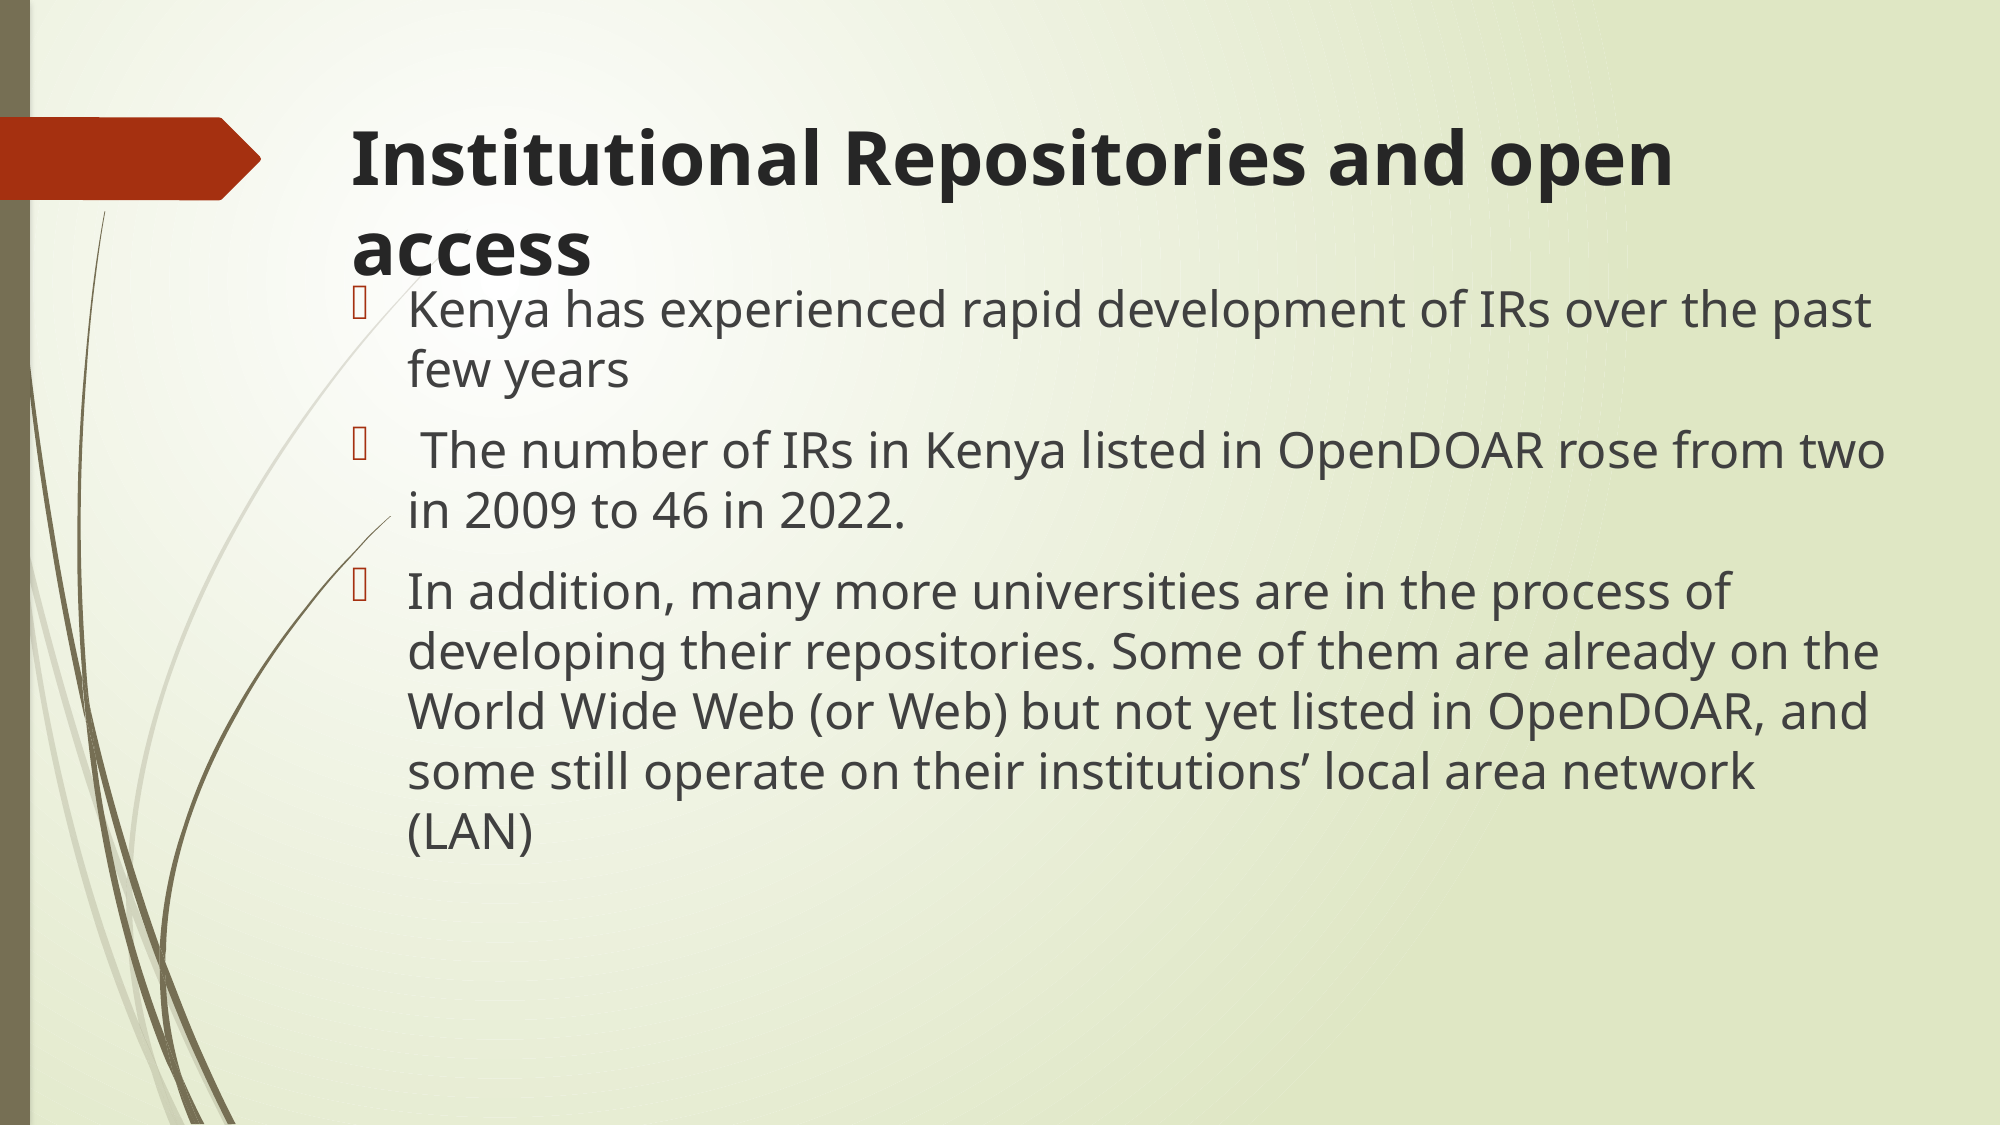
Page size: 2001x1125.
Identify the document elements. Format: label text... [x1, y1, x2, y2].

list Kenya has experienced rapid development of IRs over the past few years The number of IRs in Kenya listed in OpenDOAR rose from two in 2009 to 46 in 2022. In addition, many more universities are in the process of developing their repositories. Some of them are already on the World Wide Web (or Web) but not yet listed in OpenDOAR, and some still operate on their institutions’ local area network (LAN) [336, 270, 1908, 970]
title Institutional Repositories and open access [336, 102, 1888, 231]
